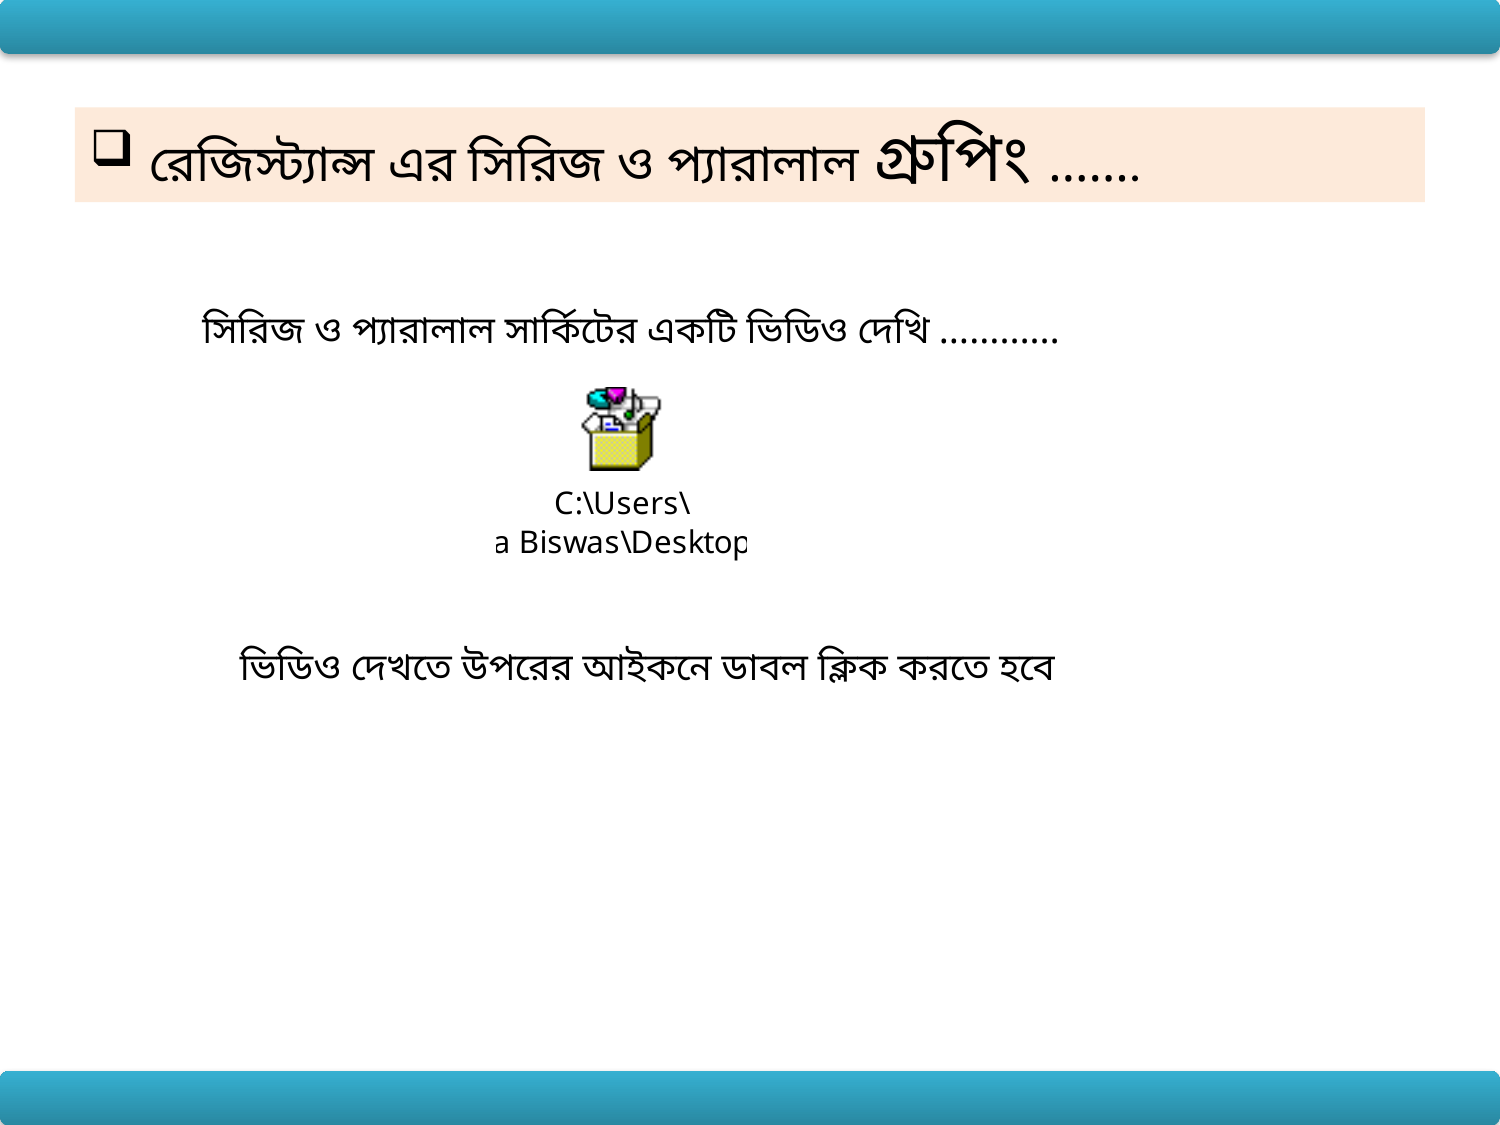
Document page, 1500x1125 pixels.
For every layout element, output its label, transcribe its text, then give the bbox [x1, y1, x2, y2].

text_box ভিডিও দেখতে উপরের আইকনে ডাবল ক্লিক করতে হবে [225, 635, 1150, 696]
text_box সিরিজ ও প্যারালাল সার্কিটের একটি ভিডিও দেখি ………… [187, 298, 1163, 359]
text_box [496, 387, 748, 599]
text_box রেজিস্ট্যান্স এর সিরিজ ও প্যারালাল গ্রুপিং ……. [74, 107, 1425, 203]
